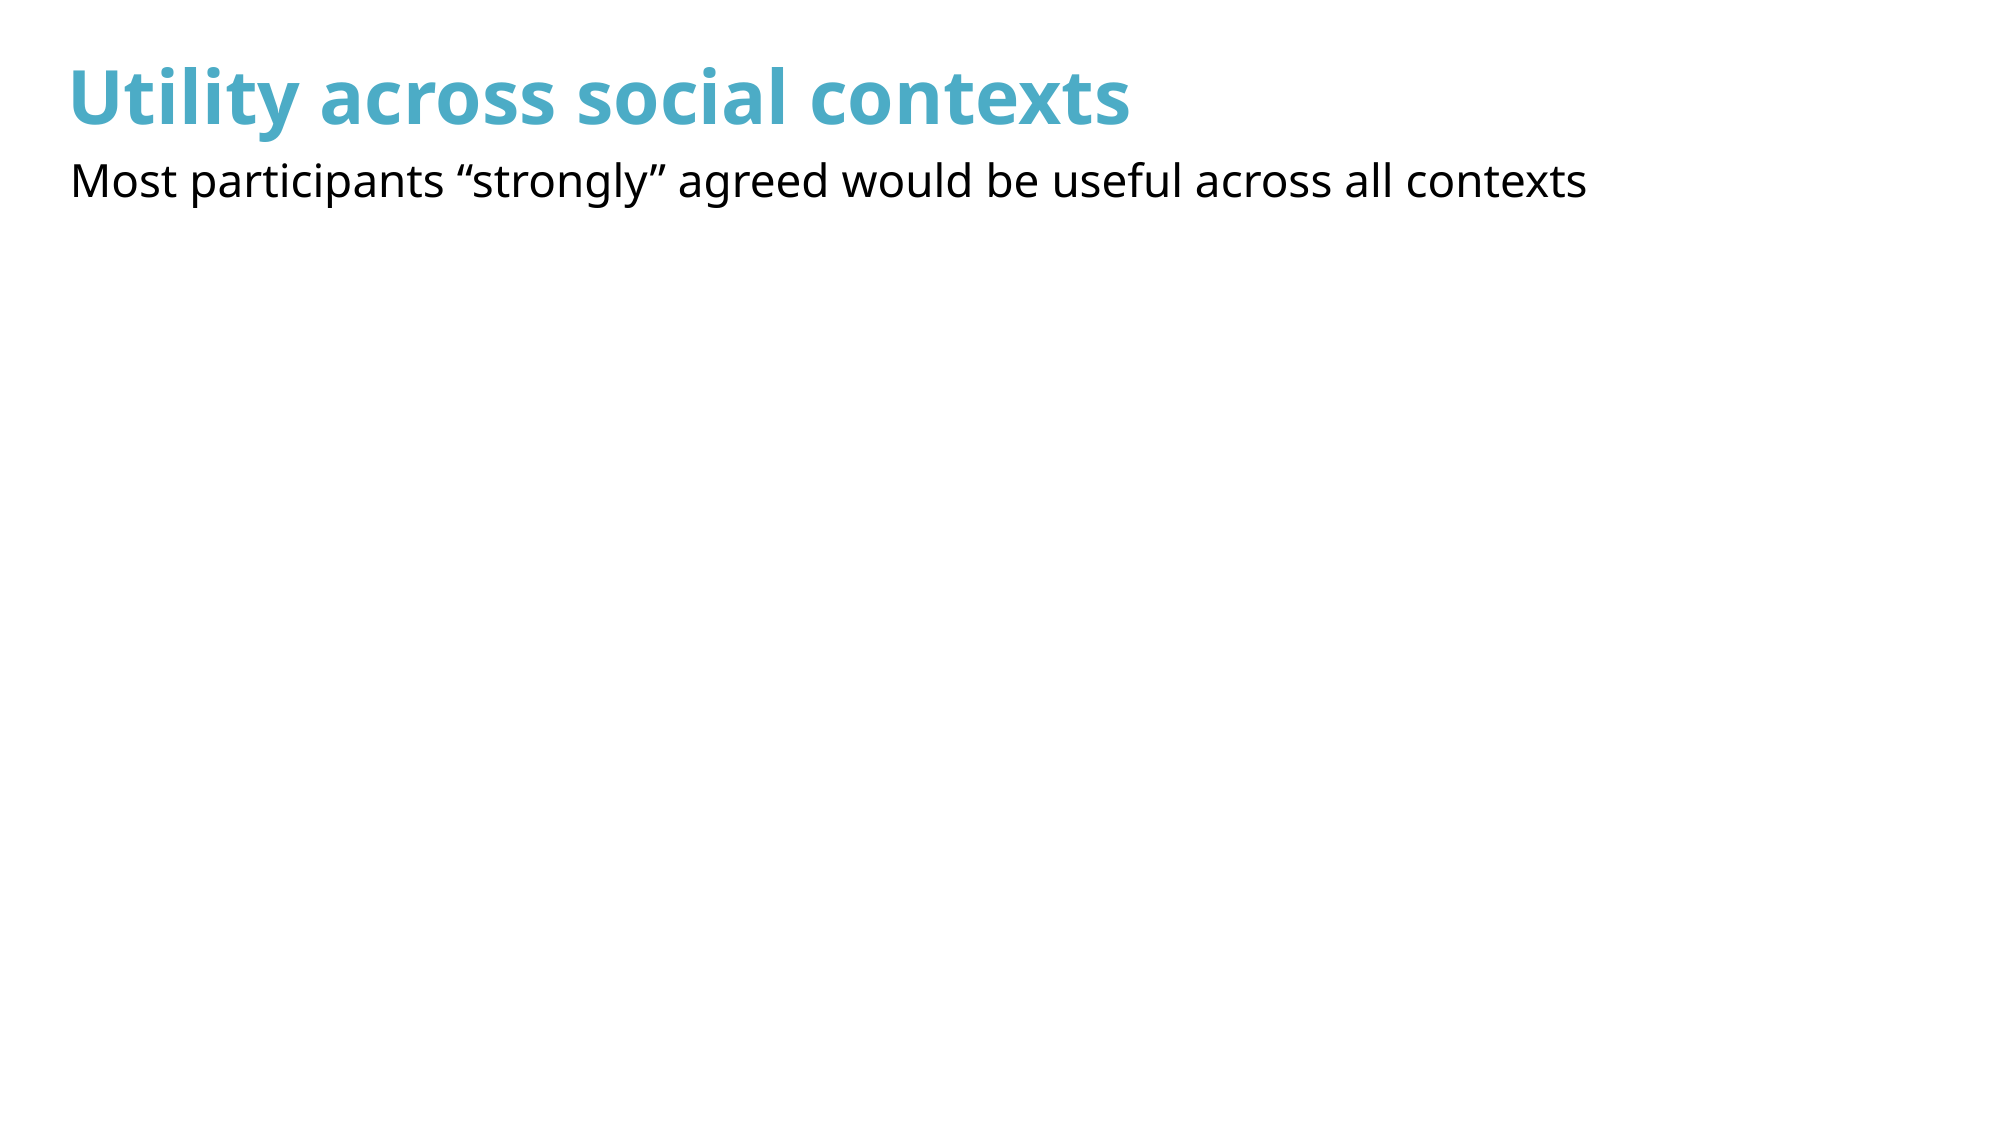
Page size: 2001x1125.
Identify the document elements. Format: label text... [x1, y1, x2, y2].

text_box Most participants “strongly” agreed would be useful across all contexts [54, 144, 1735, 215]
text_box Utility across social contexts [52, 42, 1238, 148]
